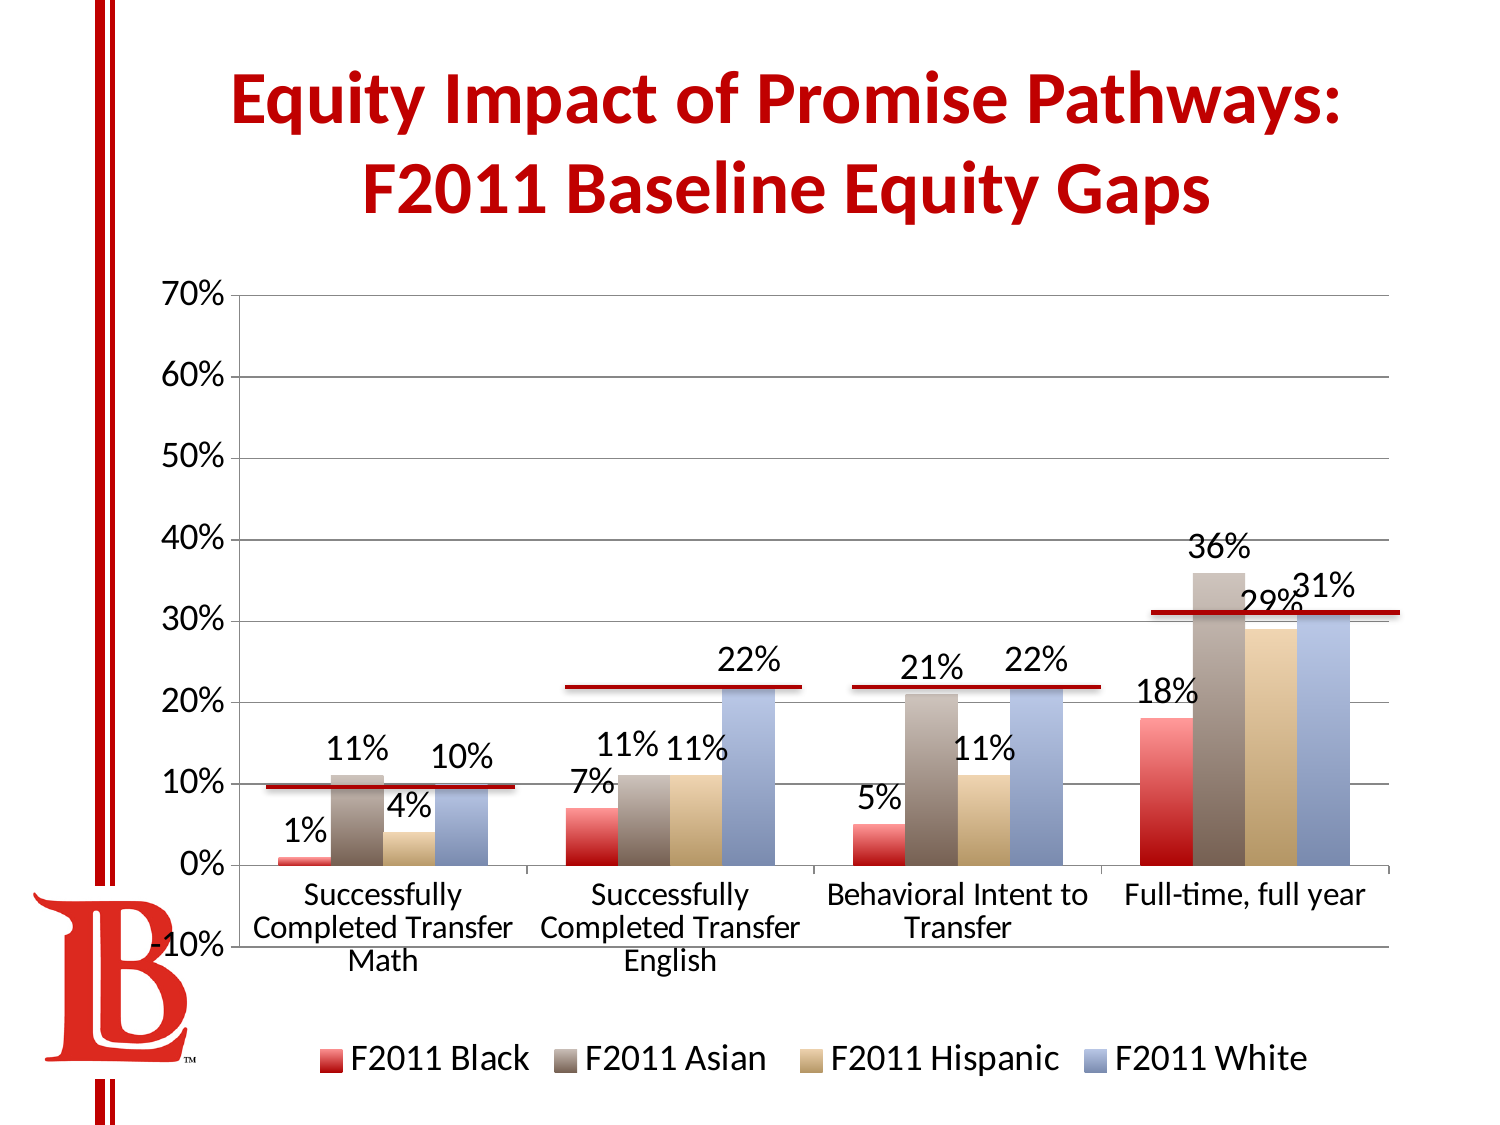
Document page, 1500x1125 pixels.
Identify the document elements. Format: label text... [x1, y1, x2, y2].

chart [149, 262, 1476, 1088]
title Equity Impact of Promise Pathways: F2011 Baseline Equity Gaps [150, 45, 1425, 233]
picture [12, 886, 149, 1079]
